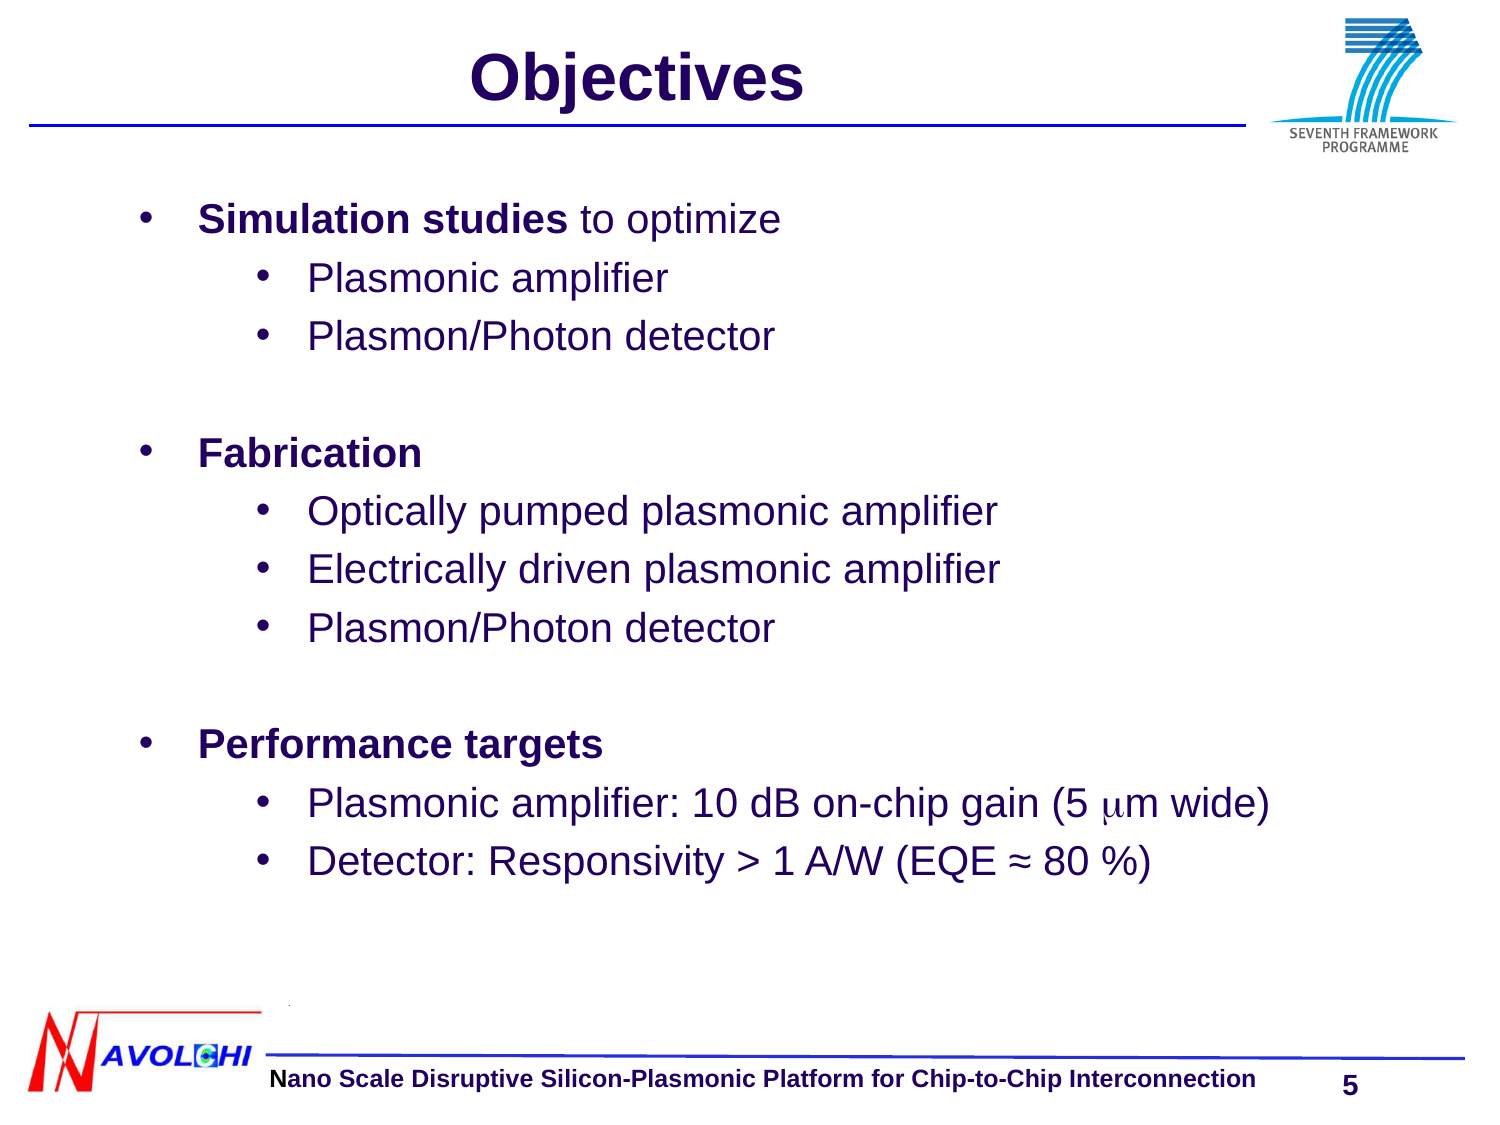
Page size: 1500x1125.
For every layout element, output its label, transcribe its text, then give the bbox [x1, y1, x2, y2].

picture [1269, 18, 1458, 155]
picture [3, 1005, 290, 1101]
text_box Simulation studies to optimize Plasmonic amplifier Plasmon/Photon detector Fabrication Optically pumped plasmonic amplifier Electrically driven plasmonic amplifier Plasmon/Photon detector Performance targets Plasmonic amplifier: 10 dB on-chip gain (5 mm wide) Detector: Responsivity > 1 A/W (EQE ≈ 80 %) [123, 184, 1400, 892]
text_box Objectives [29, 30, 1246, 131]
